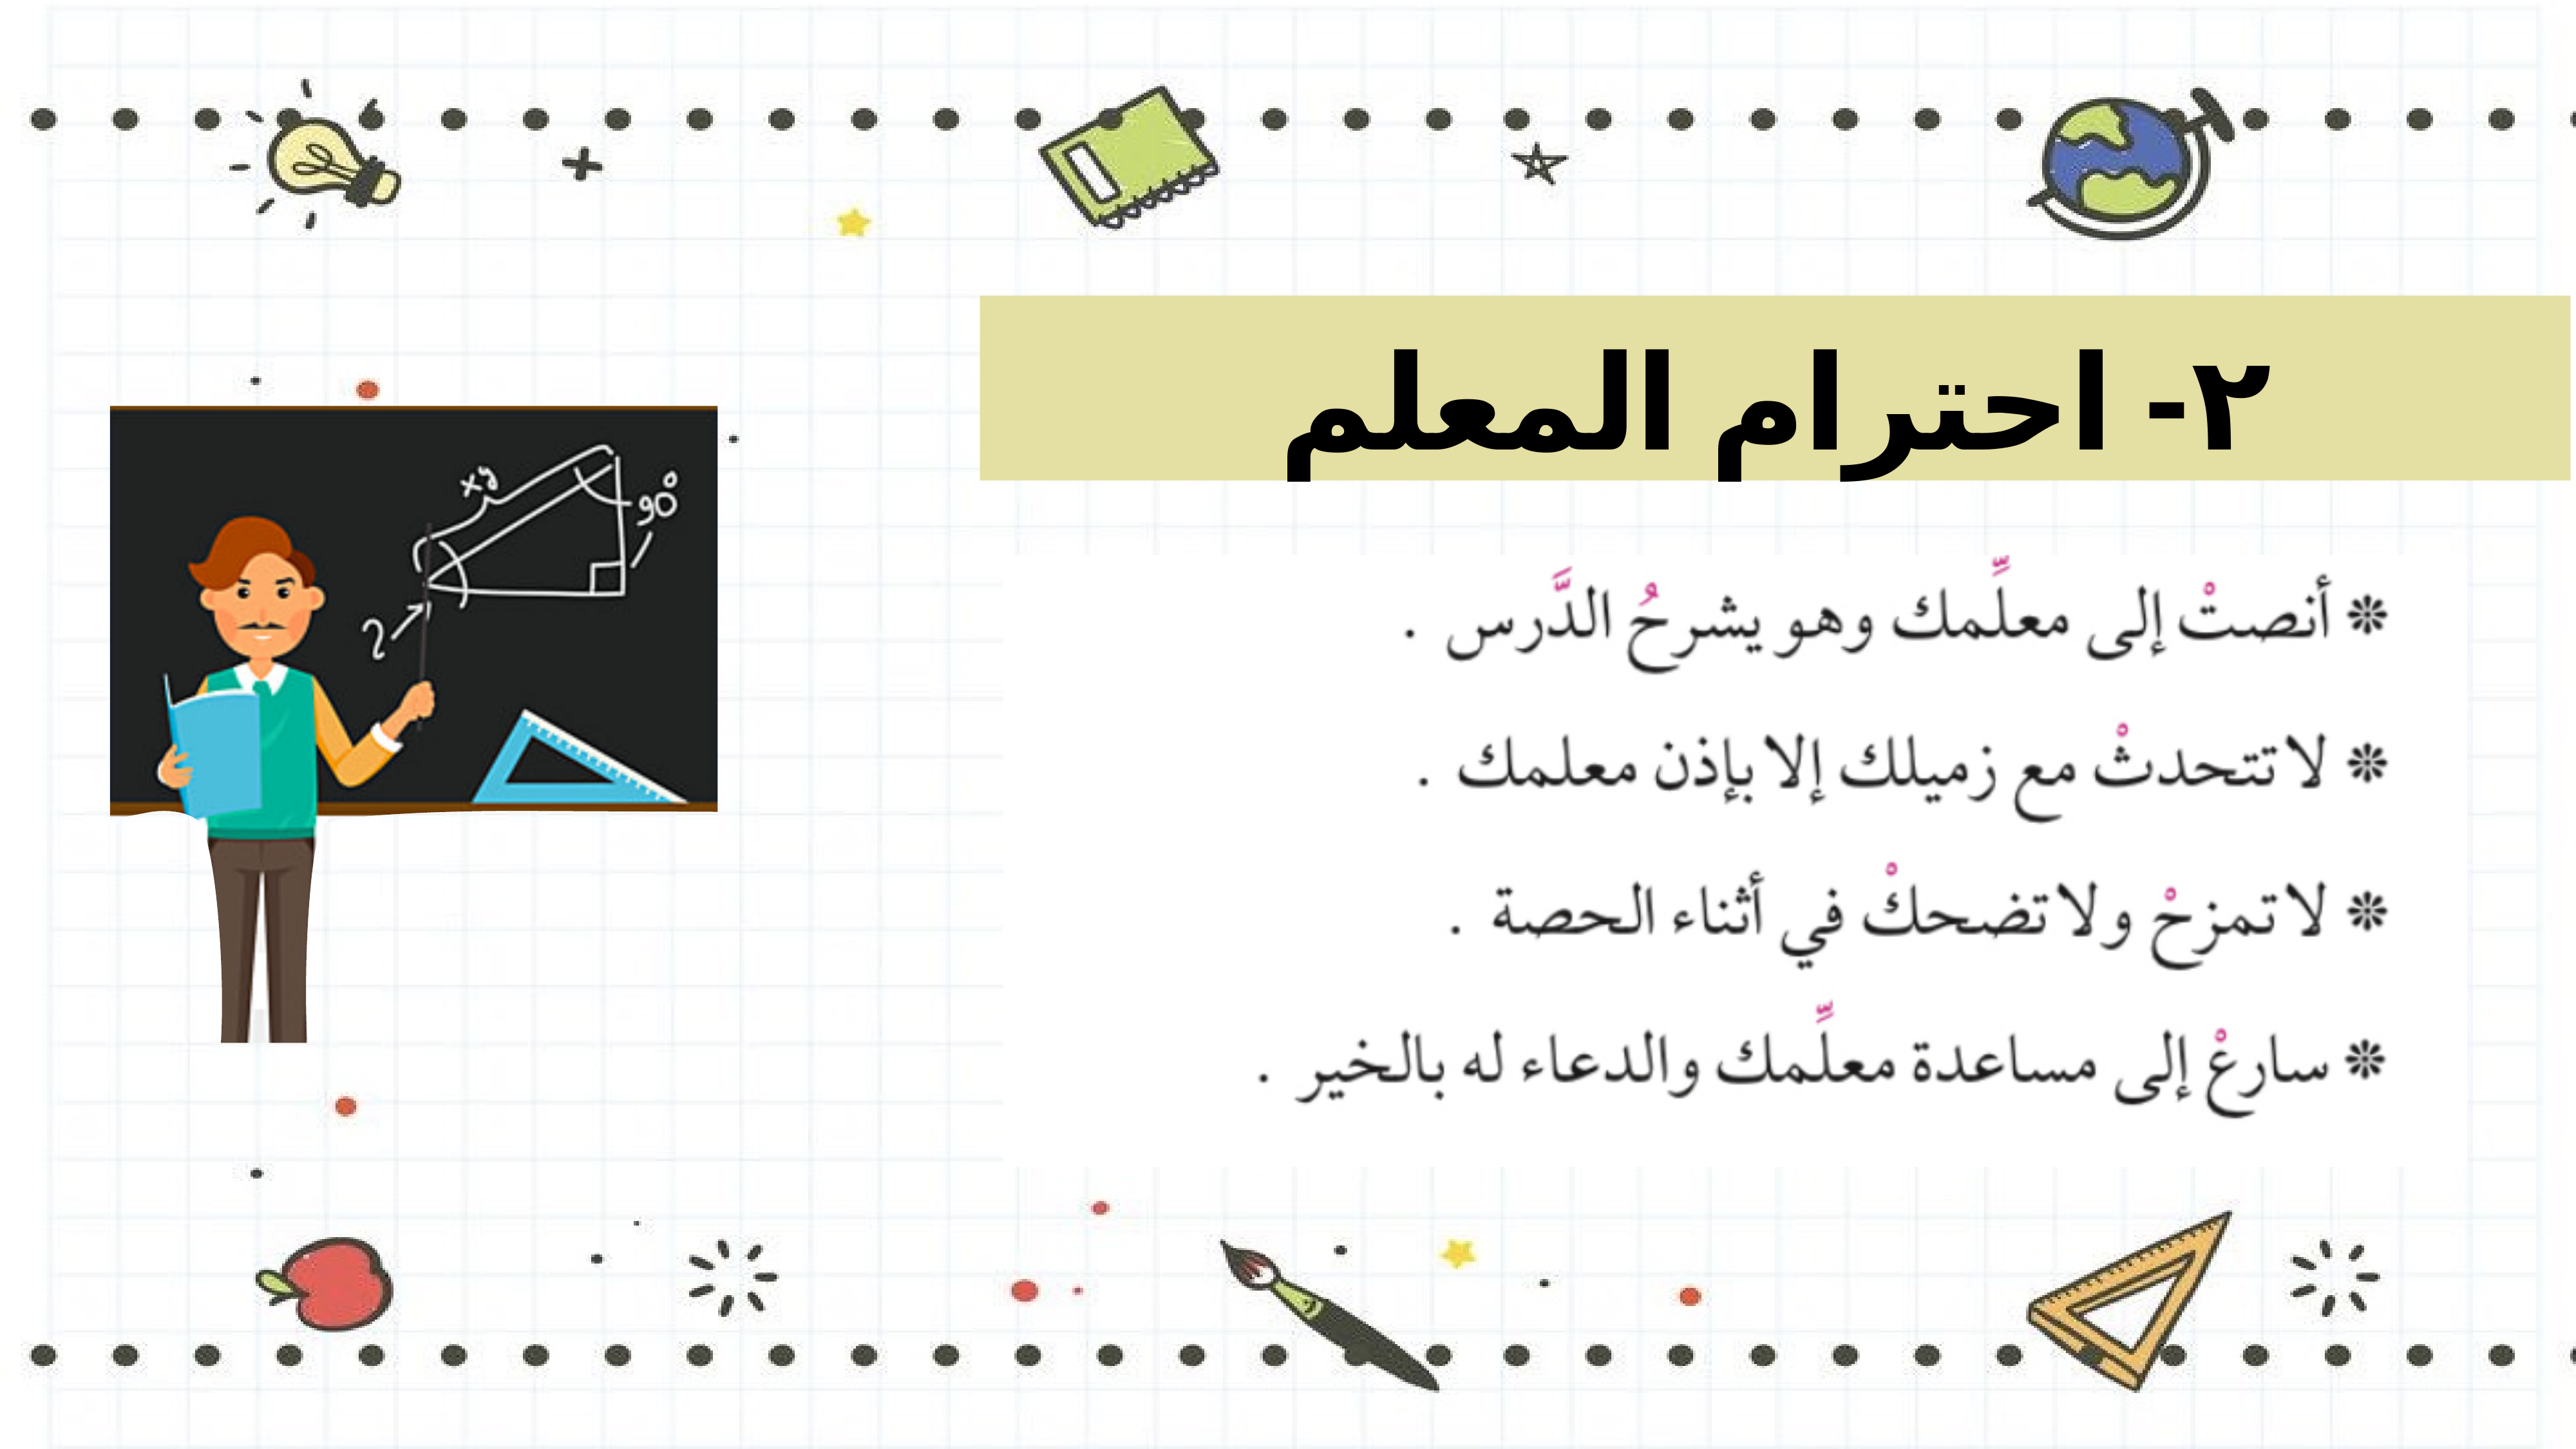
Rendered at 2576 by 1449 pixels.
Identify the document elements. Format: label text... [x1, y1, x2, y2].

title ٢- احترام المعلم [980, 295, 2571, 481]
picture [0, 0, 2576, 1449]
